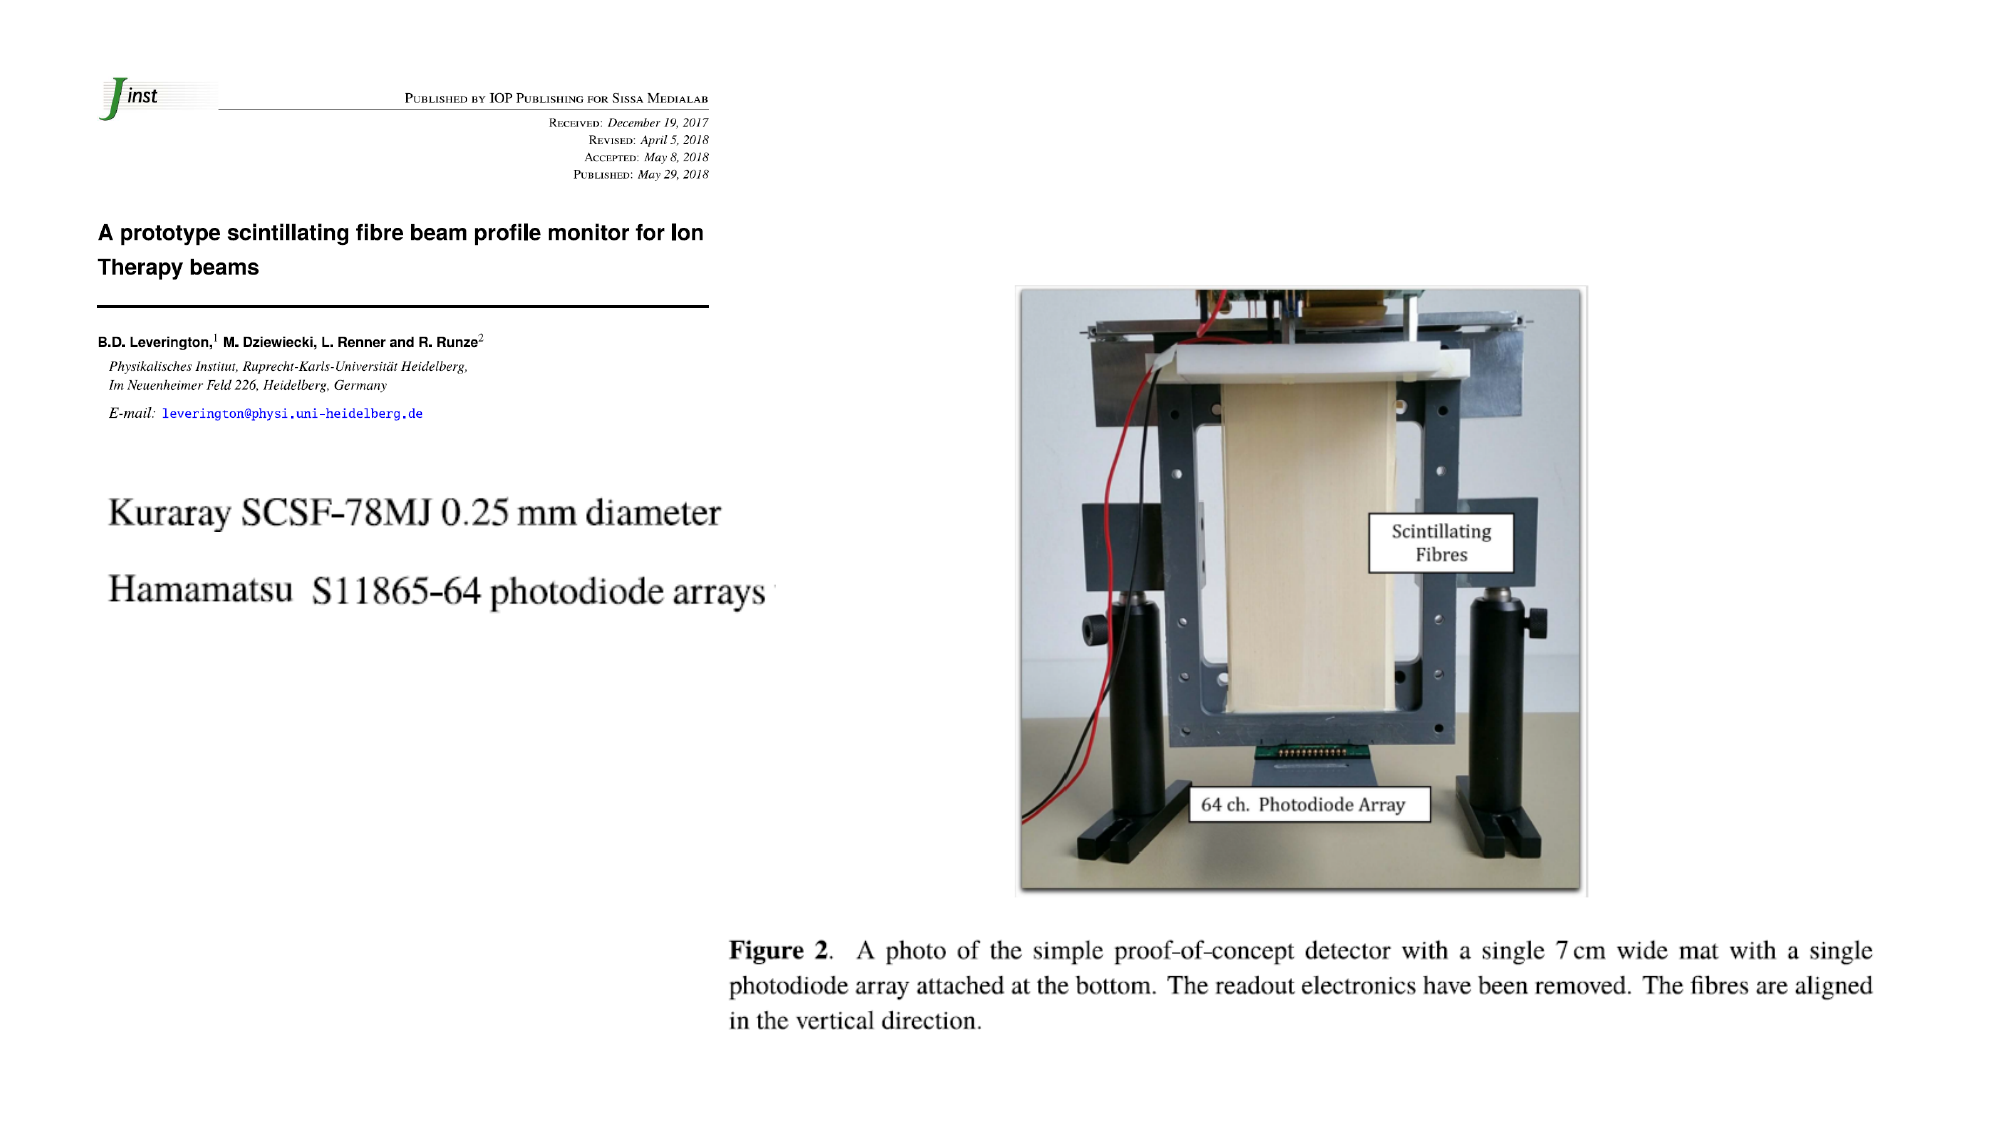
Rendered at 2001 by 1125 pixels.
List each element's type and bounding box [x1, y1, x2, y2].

picture [59, 61, 1905, 1064]
